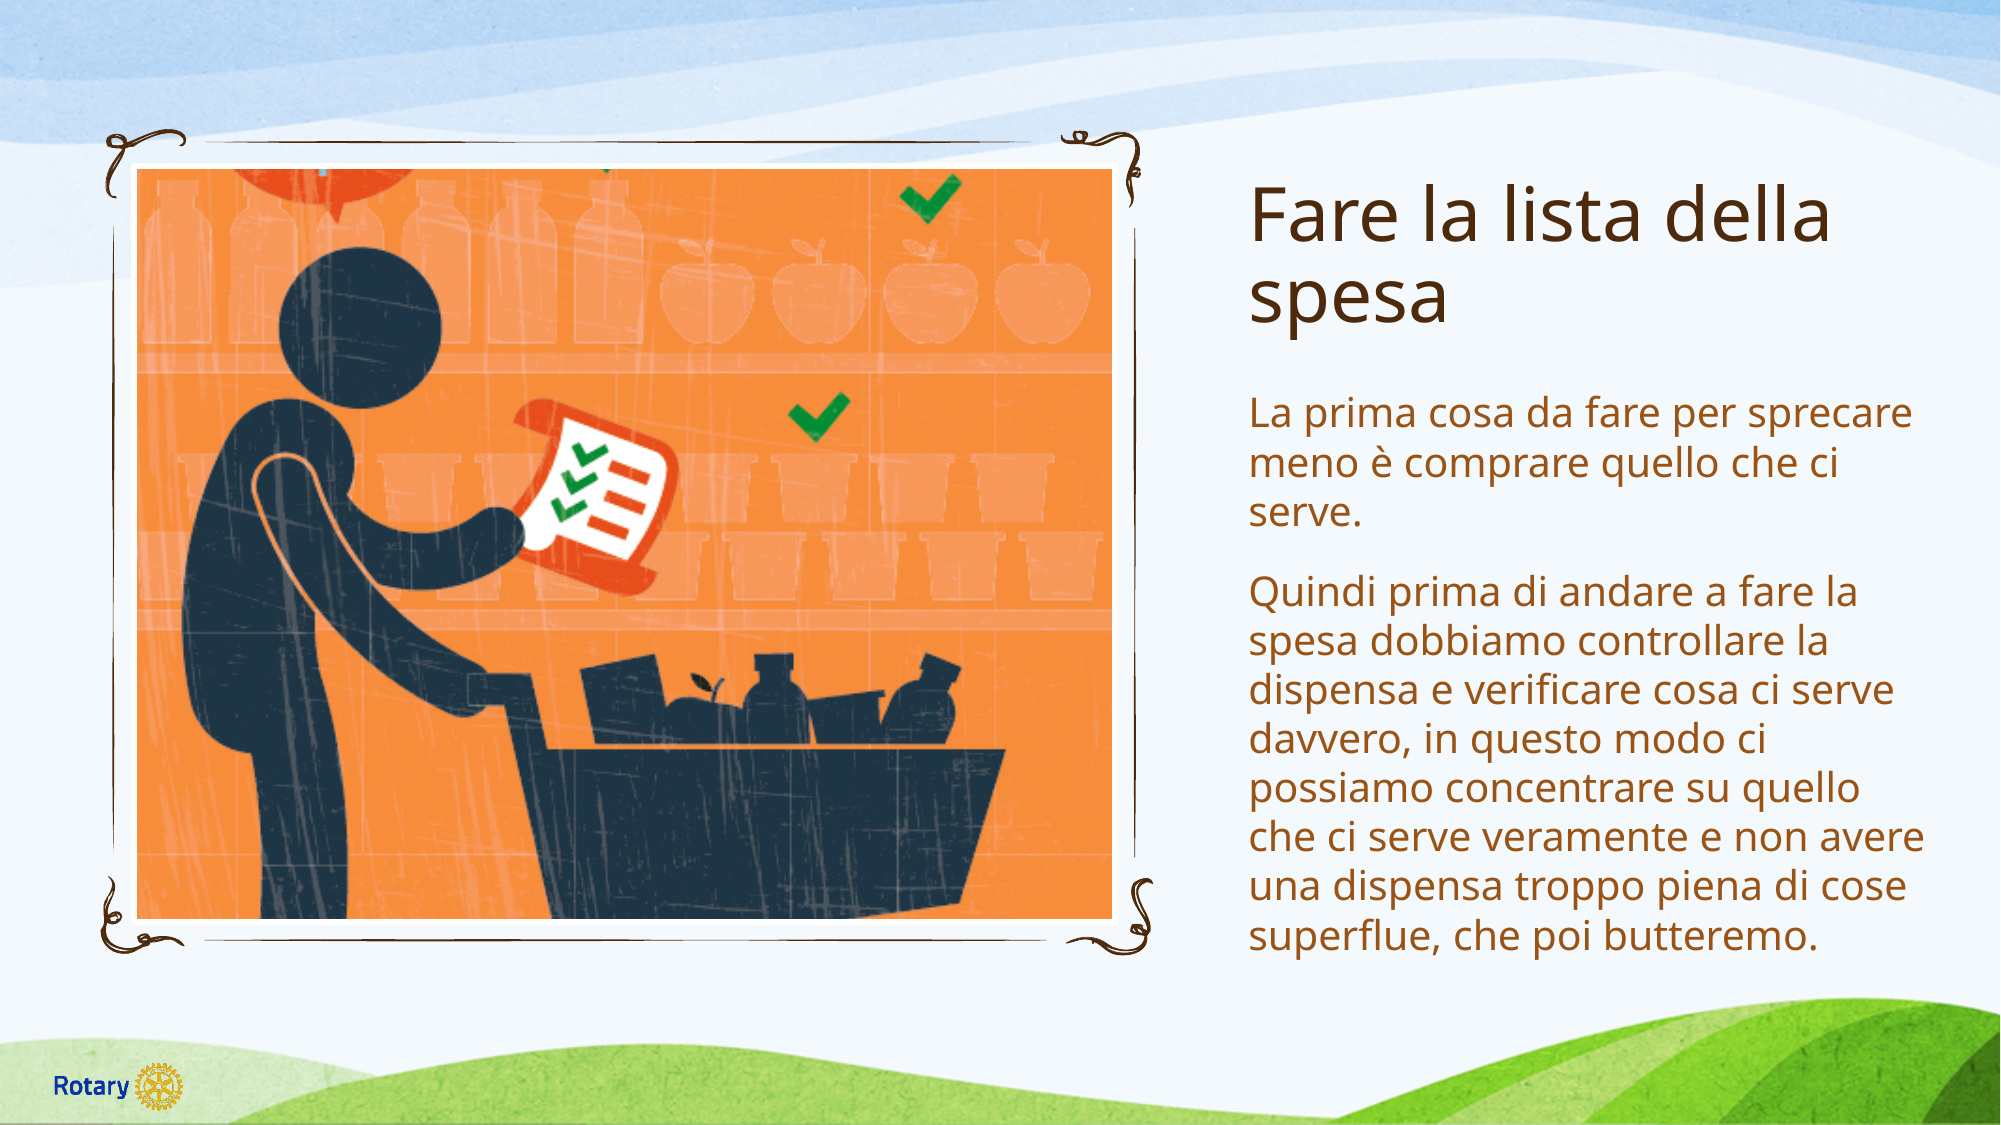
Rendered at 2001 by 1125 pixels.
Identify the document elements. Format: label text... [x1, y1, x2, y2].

picture [0, 0, 2001, 1125]
list La prima cosa da fare per sprecare meno è comprare quello che ci serve. Quindi prima di andare a fare la spesa dobbiamo controllare la dispensa e verificare cosa ci serve davvero, in questo modo ci possiamo concentrare su quello che ci serve veramente e non avere una dispensa troppo piena di cose superflue, che poi butteremo. [1233, 379, 1944, 999]
title Fare la lista della spesa [1233, 169, 1864, 379]
